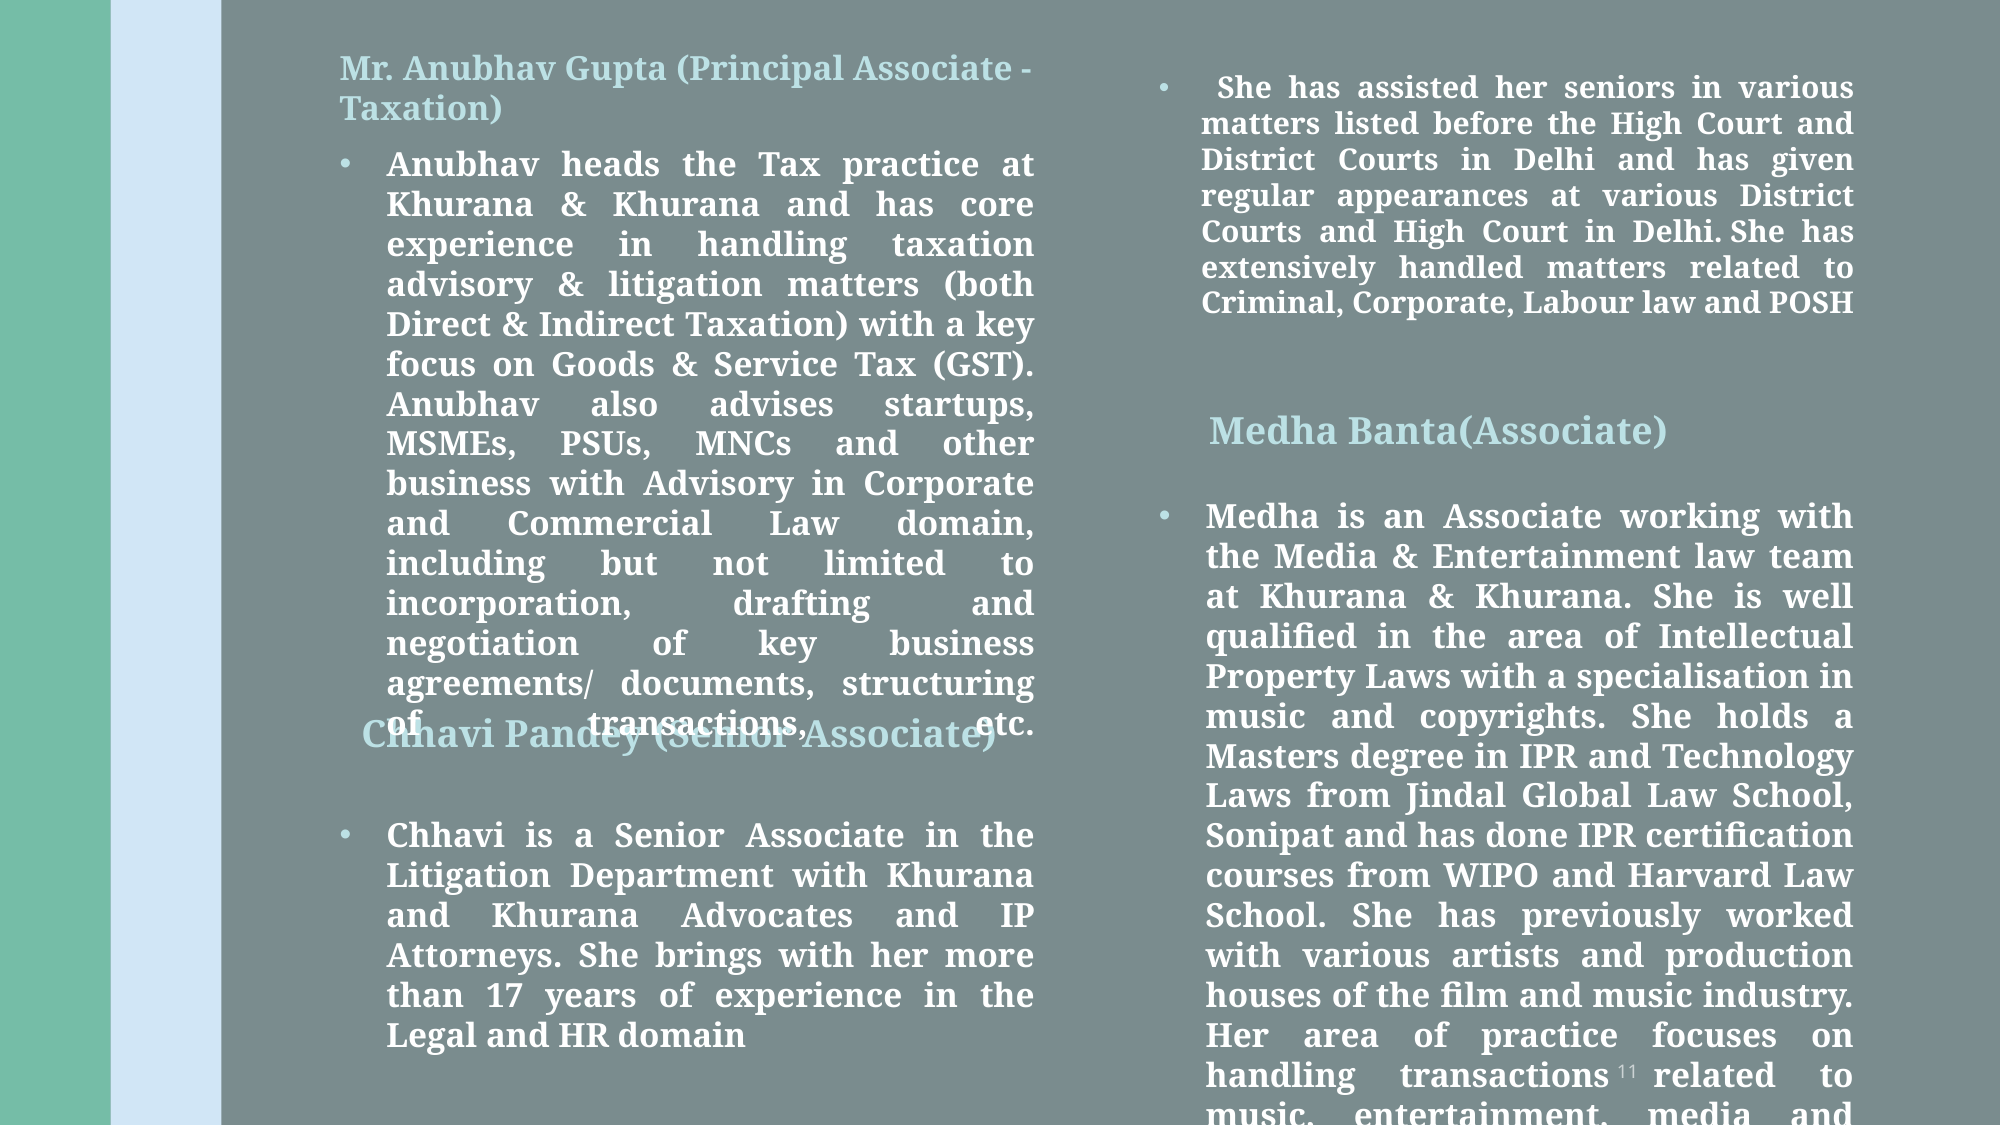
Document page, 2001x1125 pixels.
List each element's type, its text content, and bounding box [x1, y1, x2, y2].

list Chhavi is a Senior Associate in the Litigation Department with Khurana and Khurana Advocates and IP Attorneys. She brings with her more than 17 years of experience in the Legal and HR domain [332, 807, 1044, 1008]
list Anubhav heads the Tax practice at Khurana & Khurana and has core experience in handling taxation advisory & litigation matters (both Direct & Indirect Taxation) with a key focus on Goods & Service Tax (GST). Anubhav also advises startups, MSMEs, PSUs, MNCs and other business with Advisory in Corporate and Commercial Law domain, including but not limited to incorporation, drafting and negotiation of key business agreements/ documents, structuring of transactions, etc. [332, 135, 1044, 593]
list Medha Banta(Associate) [1201, 399, 1913, 478]
list She has assisted her seniors in various matters listed before the High Court and District Courts in Delhi and has given regular appearances at various District Courts and High Court in Delhi. She has extensively handled matters related to Criminal, Corporate, Labour law and POSH [1151, 61, 1863, 365]
list Chhavi Pandey (Senior Associate) [353, 702, 1065, 781]
list Medha is an Associate working with the Media & Entertainment law team at Khurana & Khurana. She is well qualified in the area of Intellectual Property Laws with a specialisation in music and copyrights. She holds a Masters degree in IPR and Technology Laws from Jindal Global Law School, Sonipat and has done IPR certification courses from WIPO and Harvard Law School. She has previously worked with various artists and production houses of the film and music industry. Her area of practice focuses on handling transactions related to music, entertainment, media and copyright laws. [1151, 487, 1863, 907]
slide_number 11 [1601, 1042, 1863, 1103]
list Mr. Anubhav Gupta (Principal Associate - Taxation) [332, 39, 1044, 135]
